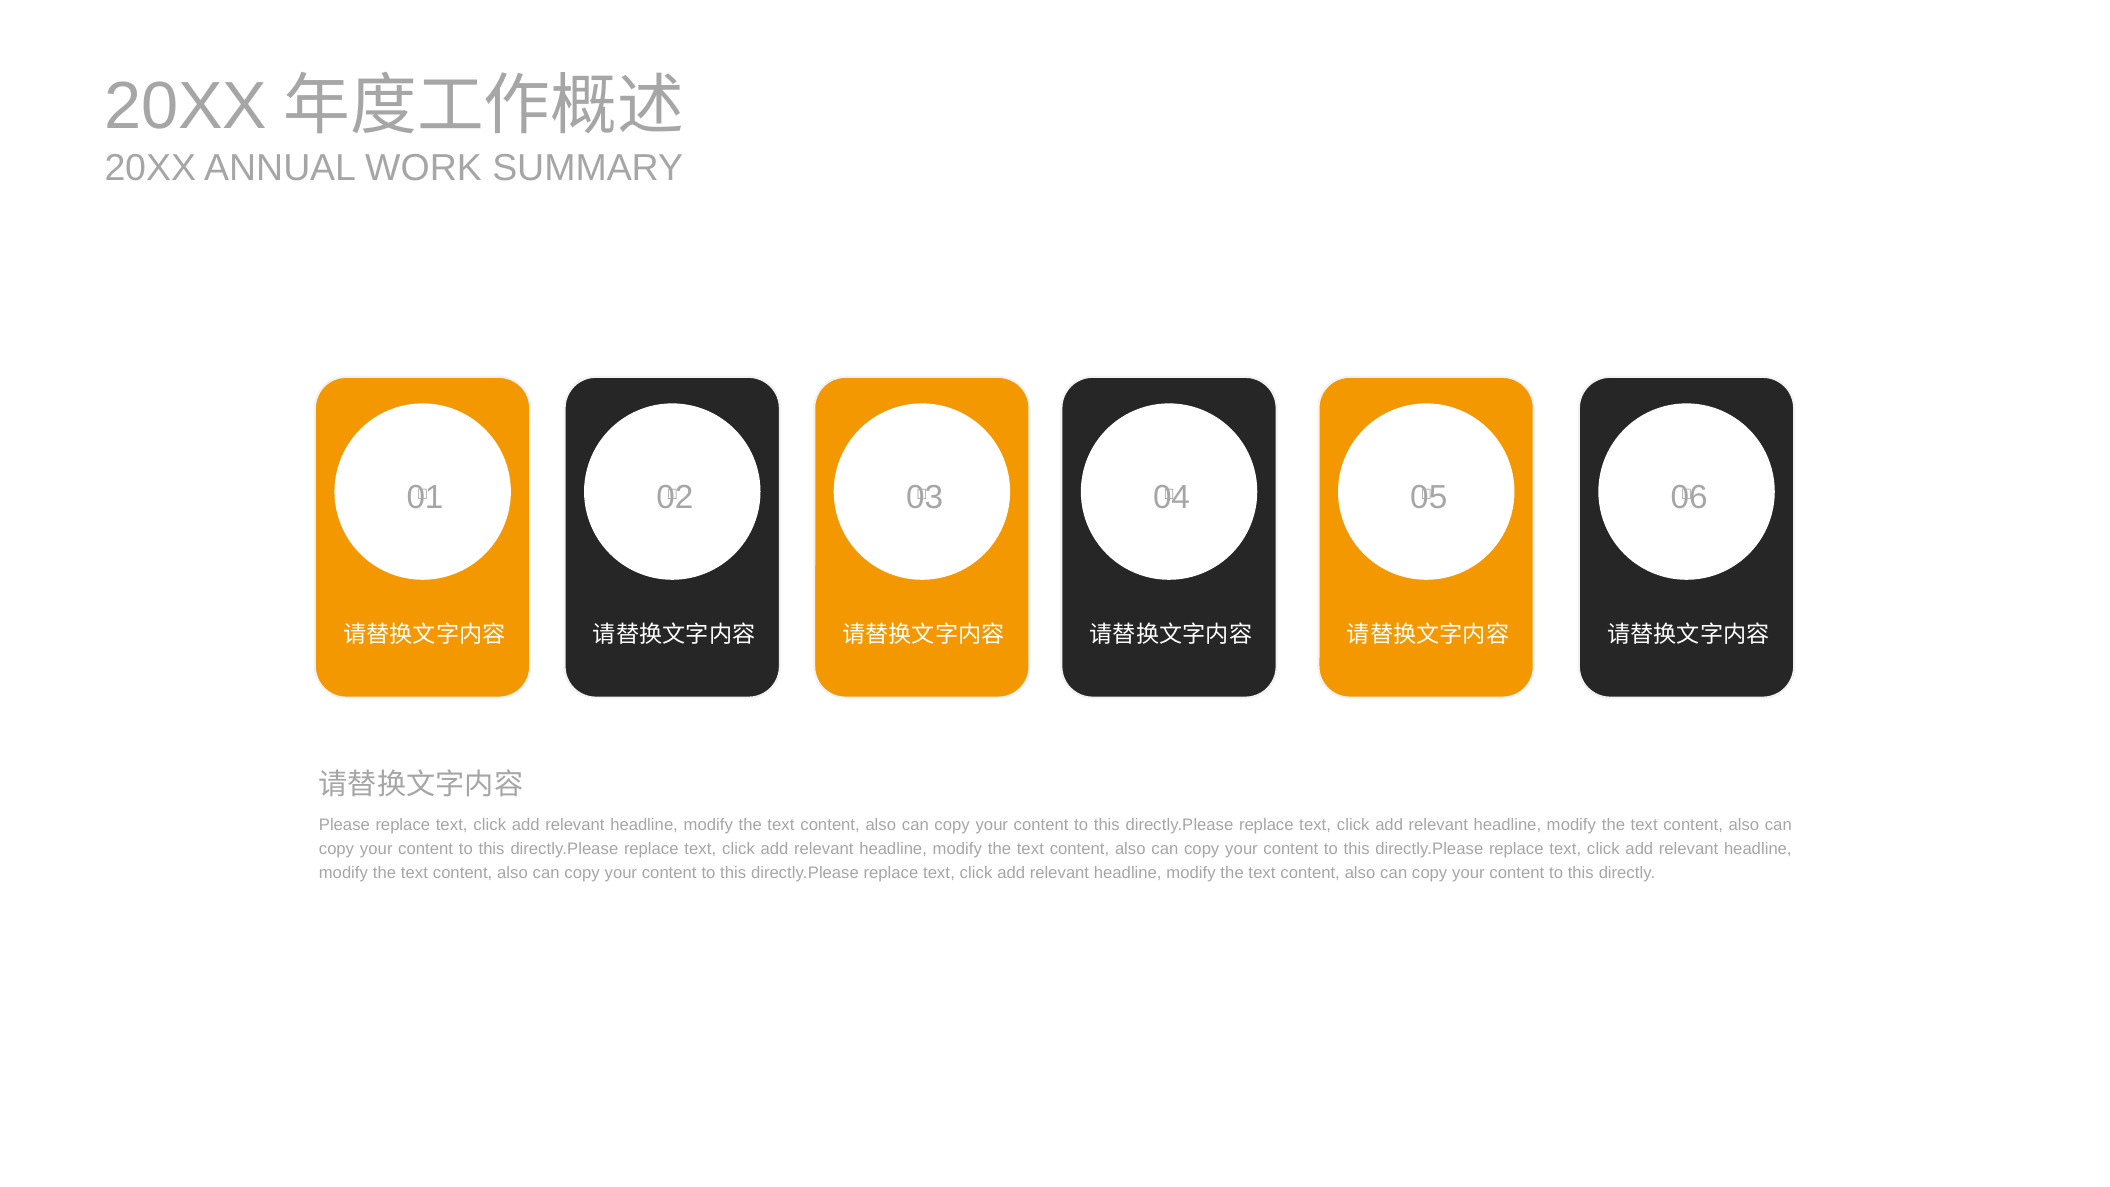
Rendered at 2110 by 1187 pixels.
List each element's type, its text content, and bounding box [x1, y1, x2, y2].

text_box [1577, 375, 1796, 699]
text_box 请替换文字内容 [1582, 602, 1795, 659]
text_box Please replace text, click add relevant headline, modify the text content, also can copy your content to this directly.Please replace text, click add relevant headline, modify the text content, also can copy your content to this directly.Please replace text, click add relevant headline, modify the text content, also can copy your content to this directly.Please replace text, click add relevant headline, modify the text content, also can copy your content to this directly.Please replace text, click add relevant headline, modify the text content, also can copy your content to this directly. [318, 810, 1795, 946]
text_box  [1597, 402, 1776, 581]
text_box [813, 375, 1031, 699]
text_box 01 [356, 437, 494, 546]
text_box 20XX年度工作概述 [104, 61, 692, 142]
text_box 请替换文字内容 [568, 602, 780, 659]
text_box  [1336, 402, 1516, 581]
text_box 20XX ANNUAL WORK SUMMARY [104, 142, 692, 188]
text_box 请替换文字内容 [318, 602, 531, 659]
text_box [1060, 375, 1278, 699]
text_box 请替换文字内容 [817, 602, 1030, 659]
text_box 请替换文字内容 [1322, 602, 1534, 659]
text_box [563, 375, 781, 699]
text_box 02 [606, 437, 743, 546]
text_box 04 [1103, 437, 1240, 546]
text_box 05 [1360, 437, 1497, 546]
text_box [313, 375, 532, 699]
text_box 请替换文字内容 [1065, 602, 1277, 659]
text_box  [1079, 402, 1259, 581]
text_box  [832, 402, 1012, 581]
text_box 03 [856, 437, 993, 546]
text_box 请替换文字内容 [318, 751, 630, 808]
text_box 06 [1620, 437, 1758, 546]
text_box  [583, 402, 762, 581]
text_box  [333, 402, 512, 581]
text_box [1317, 375, 1535, 699]
